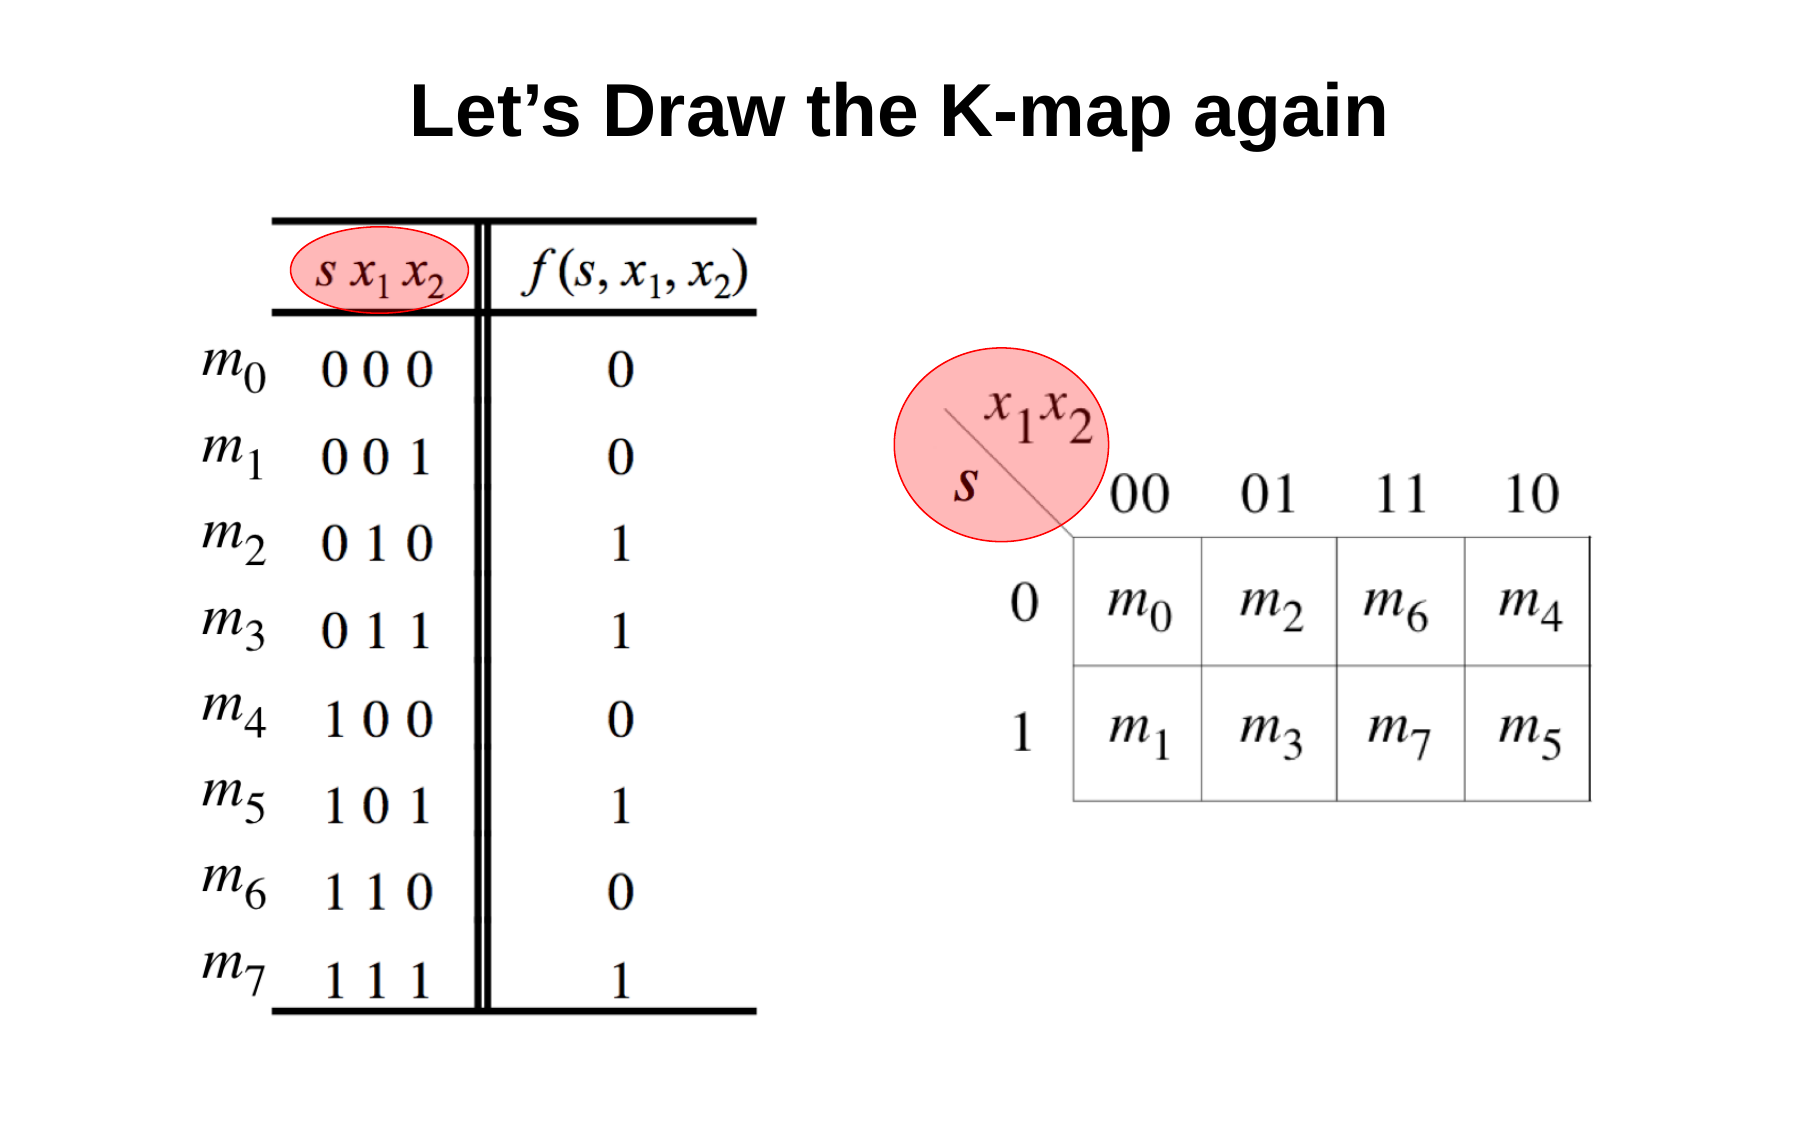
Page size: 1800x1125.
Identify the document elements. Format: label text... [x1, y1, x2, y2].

picture [899, 349, 1617, 826]
title Let’s Draw the K-map again [0, 50, 1800, 163]
picture [187, 199, 769, 1026]
